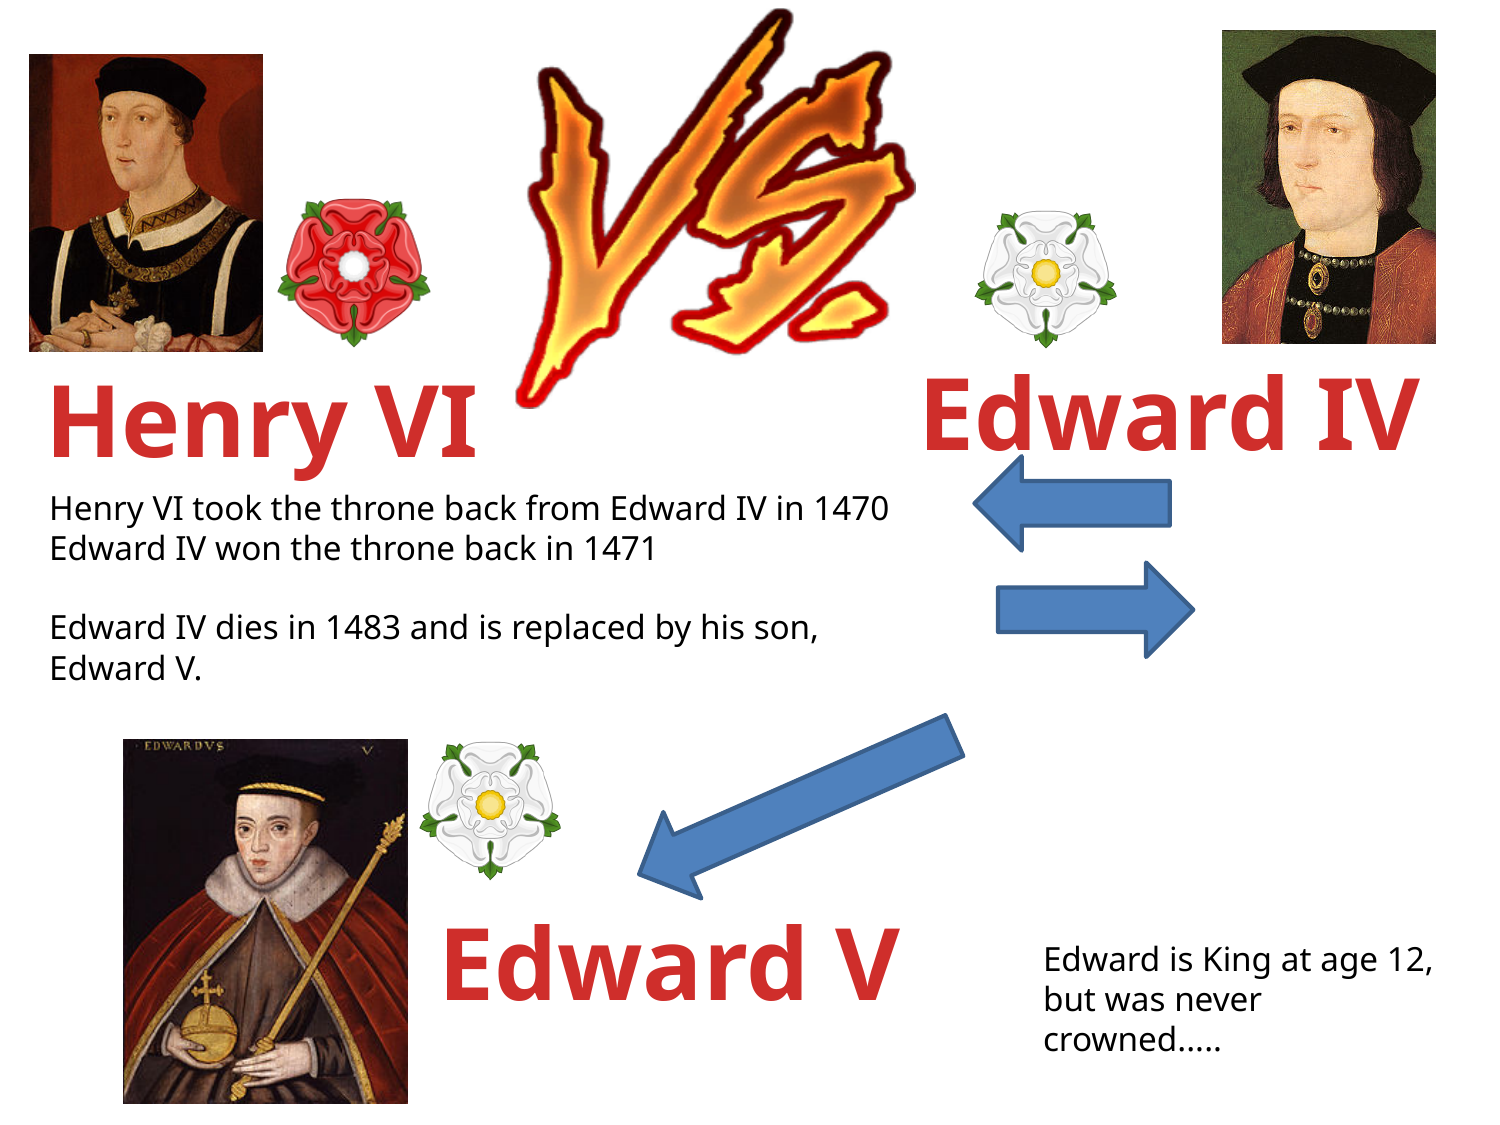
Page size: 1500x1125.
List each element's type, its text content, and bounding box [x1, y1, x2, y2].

text_box [637, 713, 966, 901]
text_box Henry VI [30, 349, 495, 485]
text_box Edward IV [903, 343, 1436, 479]
picture [123, 739, 408, 1105]
picture [277, 195, 432, 350]
picture [418, 739, 562, 882]
text_box Henry VI took the throne back from Edward IV in 1470 Edward IV won the throne back in 1471 Edward IV dies in 1483 and is replaced by his son, Edward V. [34, 479, 942, 694]
picture [974, 207, 1117, 350]
text_box [972, 454, 1172, 553]
text_box Edward V [423, 893, 917, 1029]
picture [515, 8, 917, 410]
picture [1222, 30, 1436, 344]
picture [29, 54, 263, 353]
text_box Edward is King at age 12, but was never crowned..... [1028, 930, 1466, 1066]
text_box [995, 560, 1196, 659]
